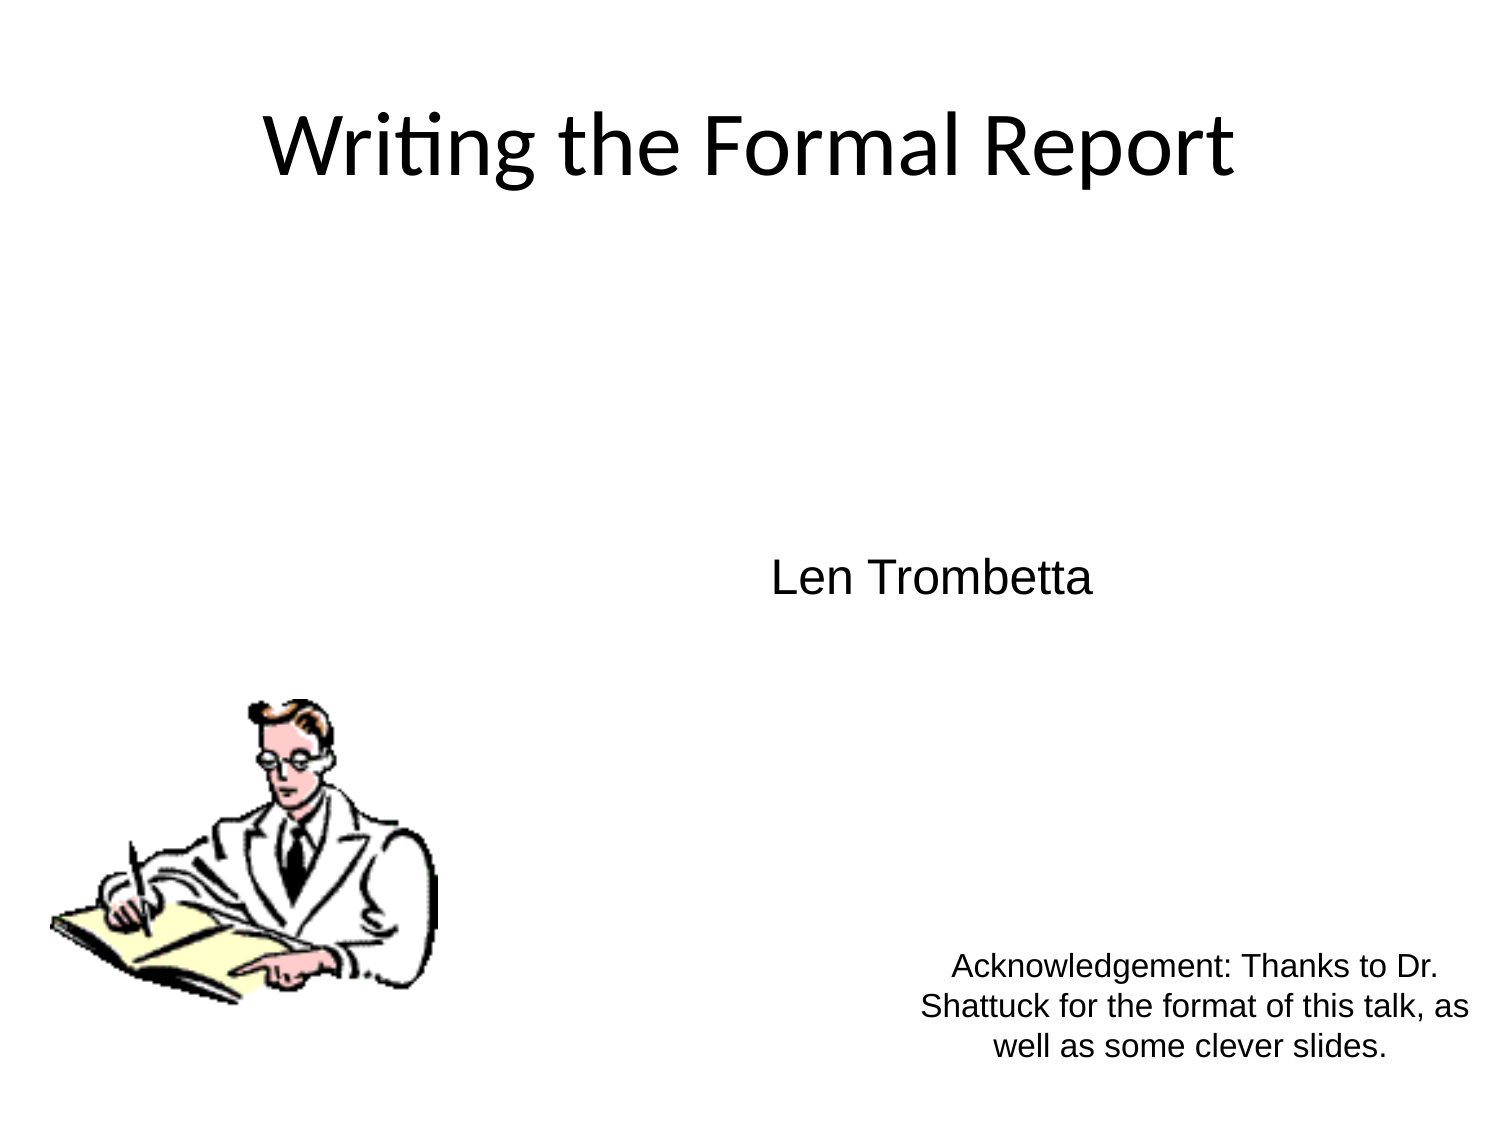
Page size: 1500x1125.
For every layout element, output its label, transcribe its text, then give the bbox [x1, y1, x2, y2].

text_box Len Trombetta [755, 537, 1108, 613]
picture [49, 699, 438, 1008]
title Writing the Formal Report [75, 45, 1425, 233]
text_box Acknowledgement: Thanks to Dr. Shattuck for the format of this talk, as well as some clever slides. [890, 937, 1500, 1072]
